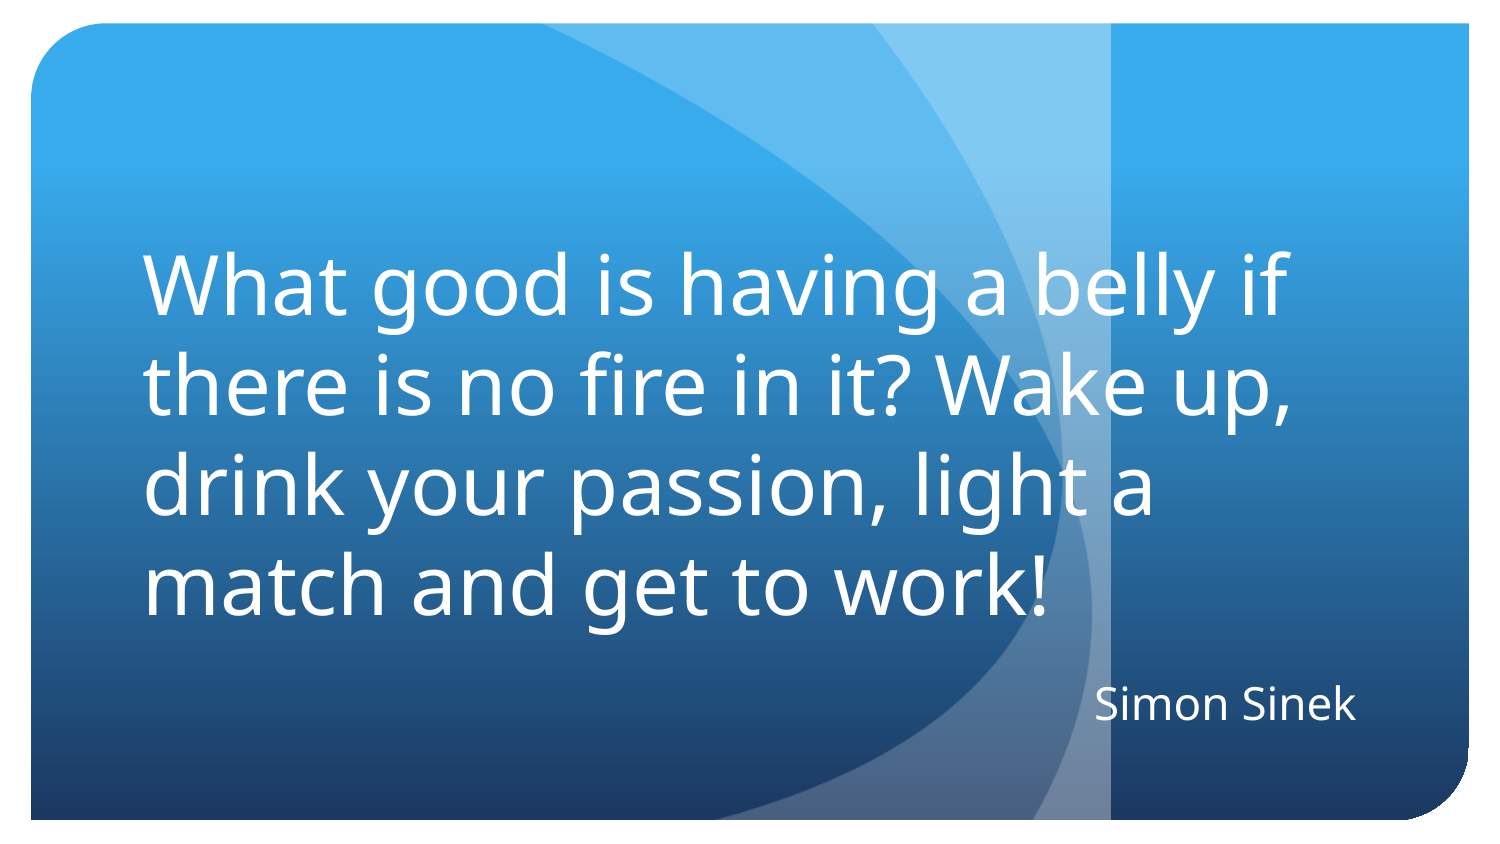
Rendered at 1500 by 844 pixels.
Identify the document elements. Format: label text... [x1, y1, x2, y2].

picture [24, 22, 1111, 821]
list What good is having a belly if there is no fire in it? Wake up, drink your passion, light a match and get to work! Simon Sinek [127, 225, 1372, 743]
